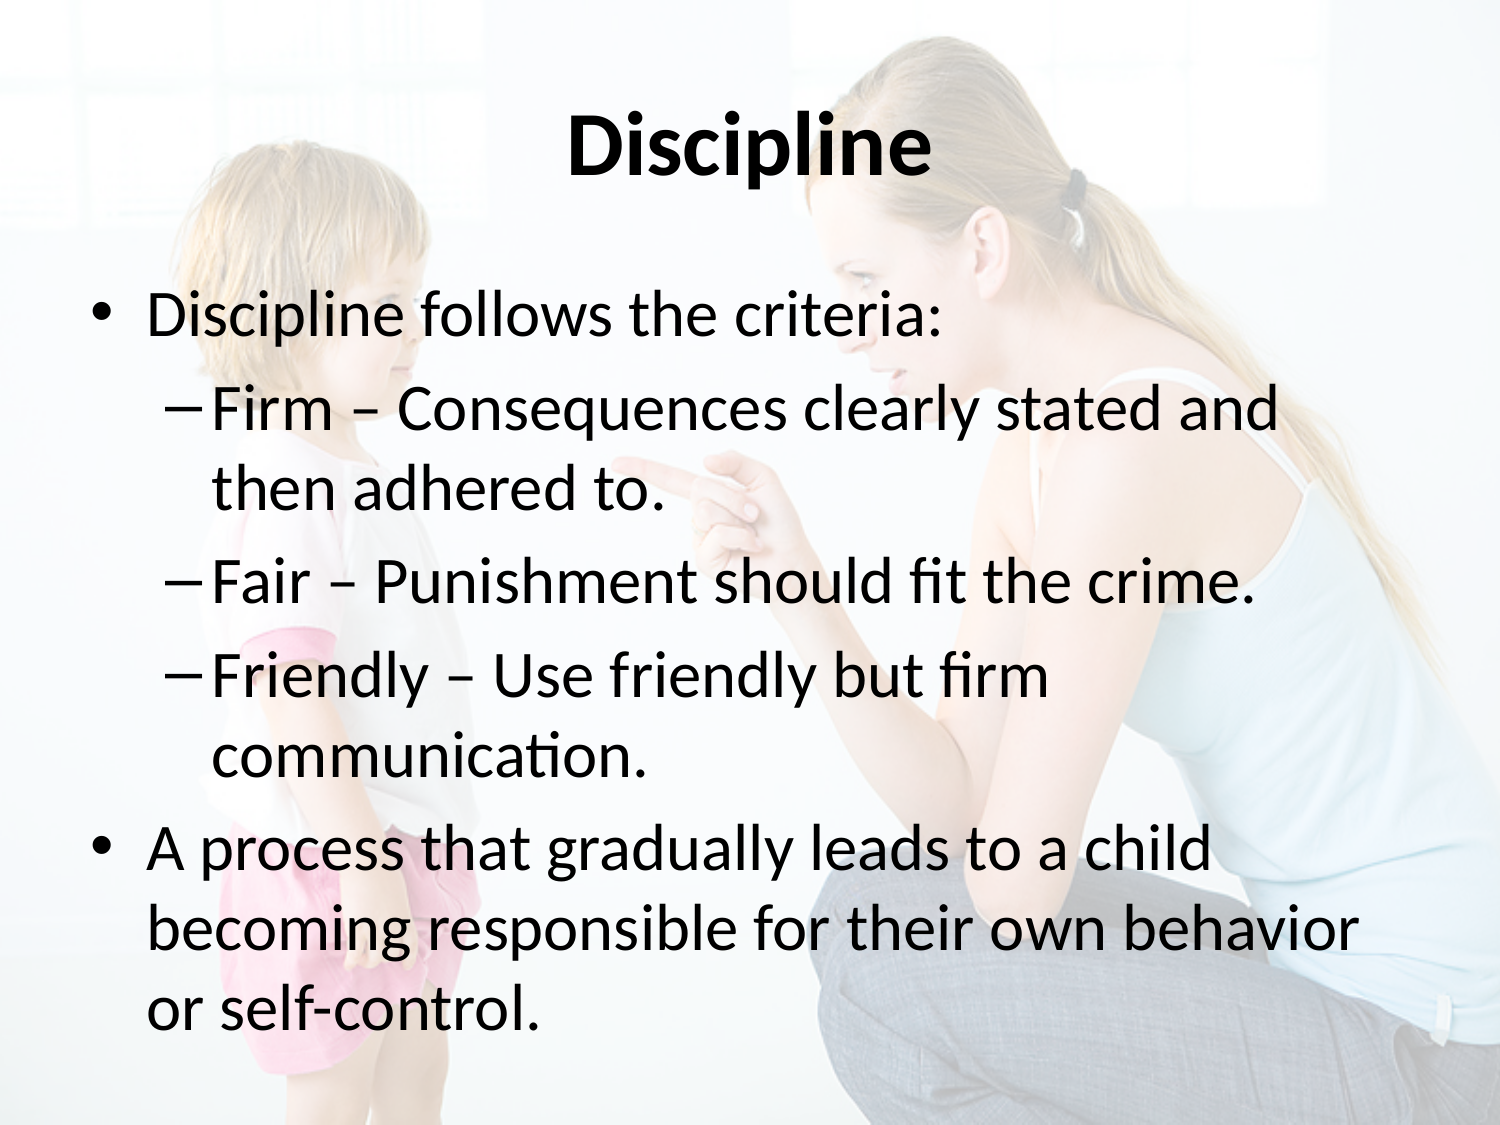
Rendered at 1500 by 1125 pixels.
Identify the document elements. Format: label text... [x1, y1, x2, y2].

title Discipline [75, 45, 1425, 233]
list Discipline follows the criteria: Firm – Consequences clearly stated and then adhered to. Fair – Punishment should fit the crime. Friendly – Use friendly but firm communication. A process that gradually leads to a child becoming responsible for their own behavior or self-control. [75, 262, 1425, 1100]
